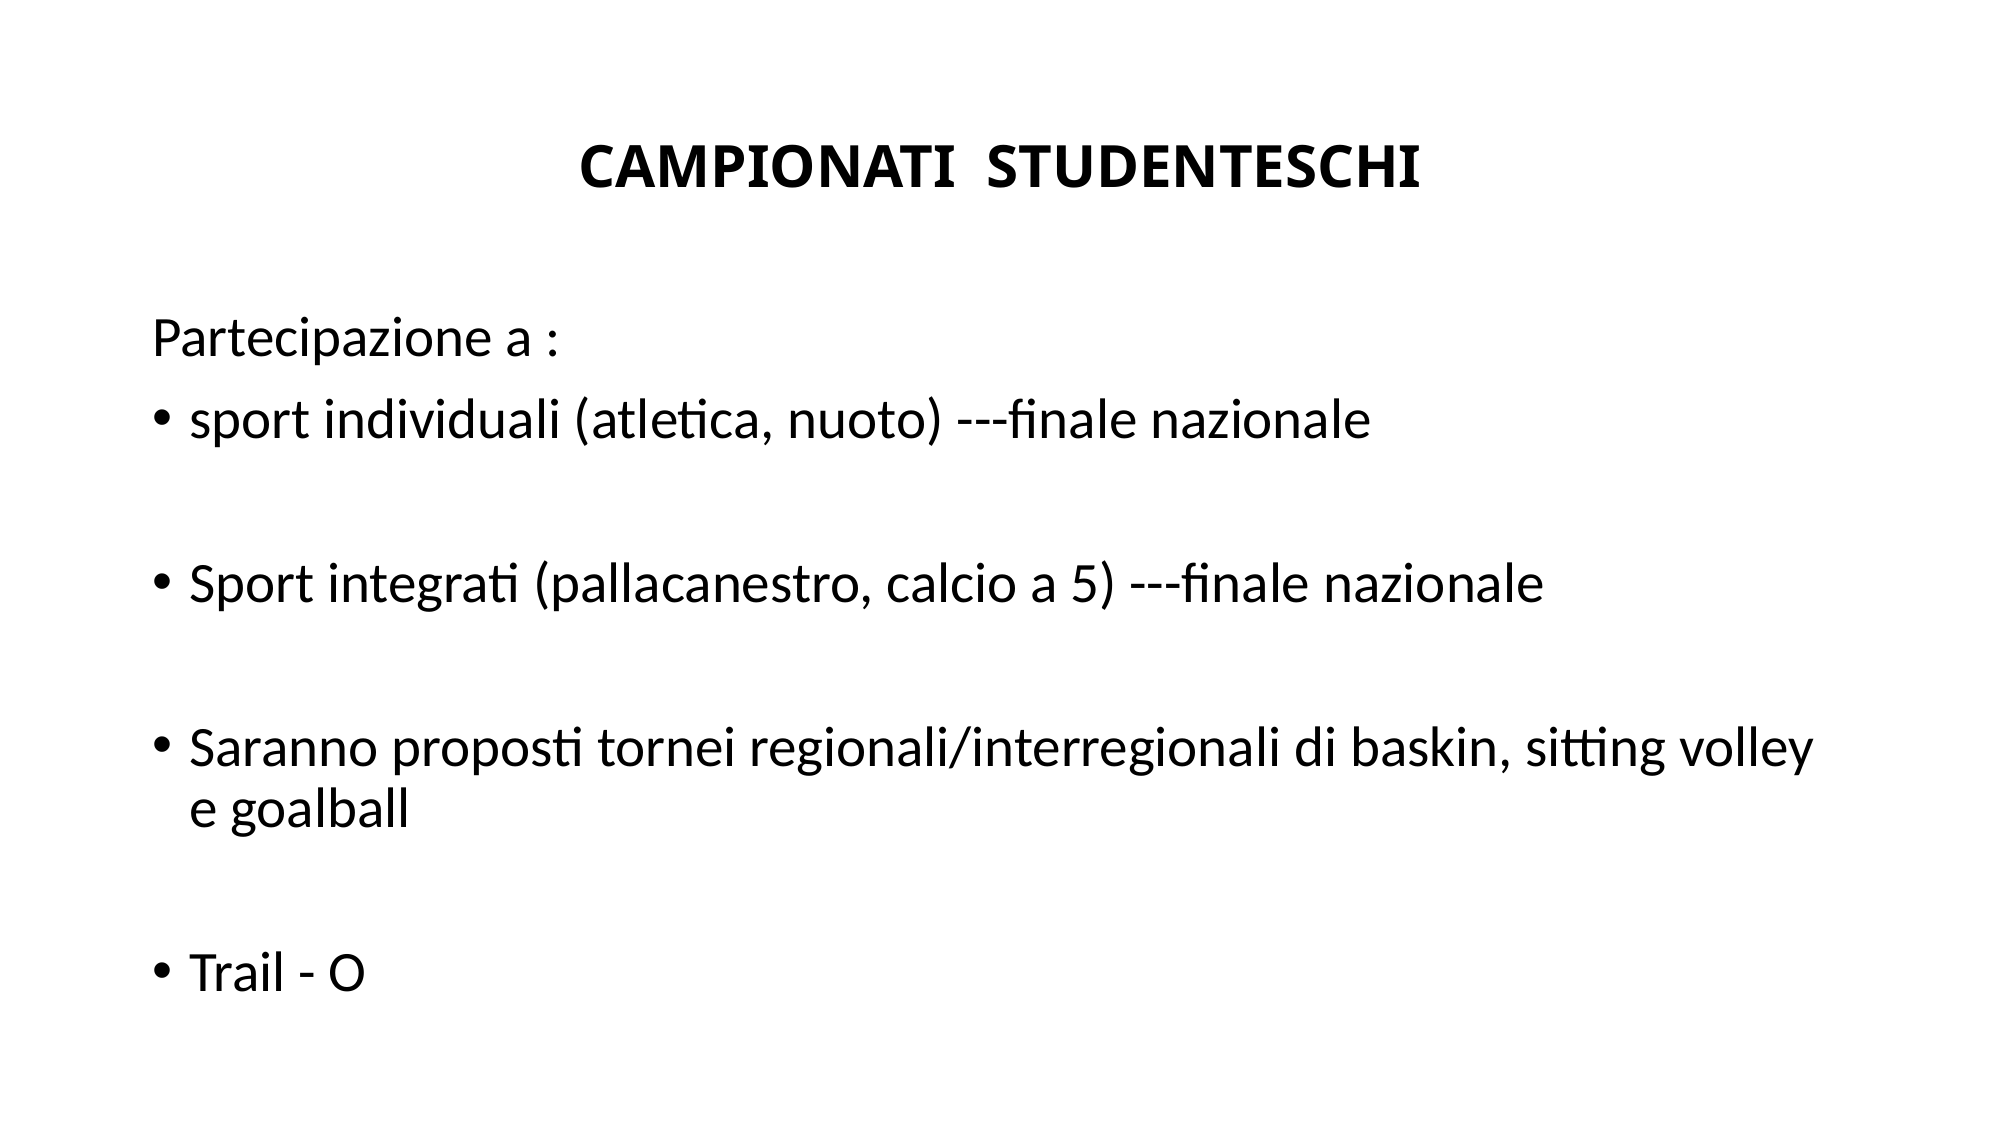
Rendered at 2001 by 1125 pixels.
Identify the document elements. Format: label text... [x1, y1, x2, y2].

list Partecipazione a : sport individuali (atletica, nuoto) ---finale nazionale Sport integrati (pallacanestro, calcio a 5) ---finale nazionale Saranno proposti tornei regionali/interregionali di baskin, sitting volley e goalball Trail - O [137, 299, 1863, 1014]
title CAMPIONATI STUDENTESCHI [137, 59, 1863, 278]
